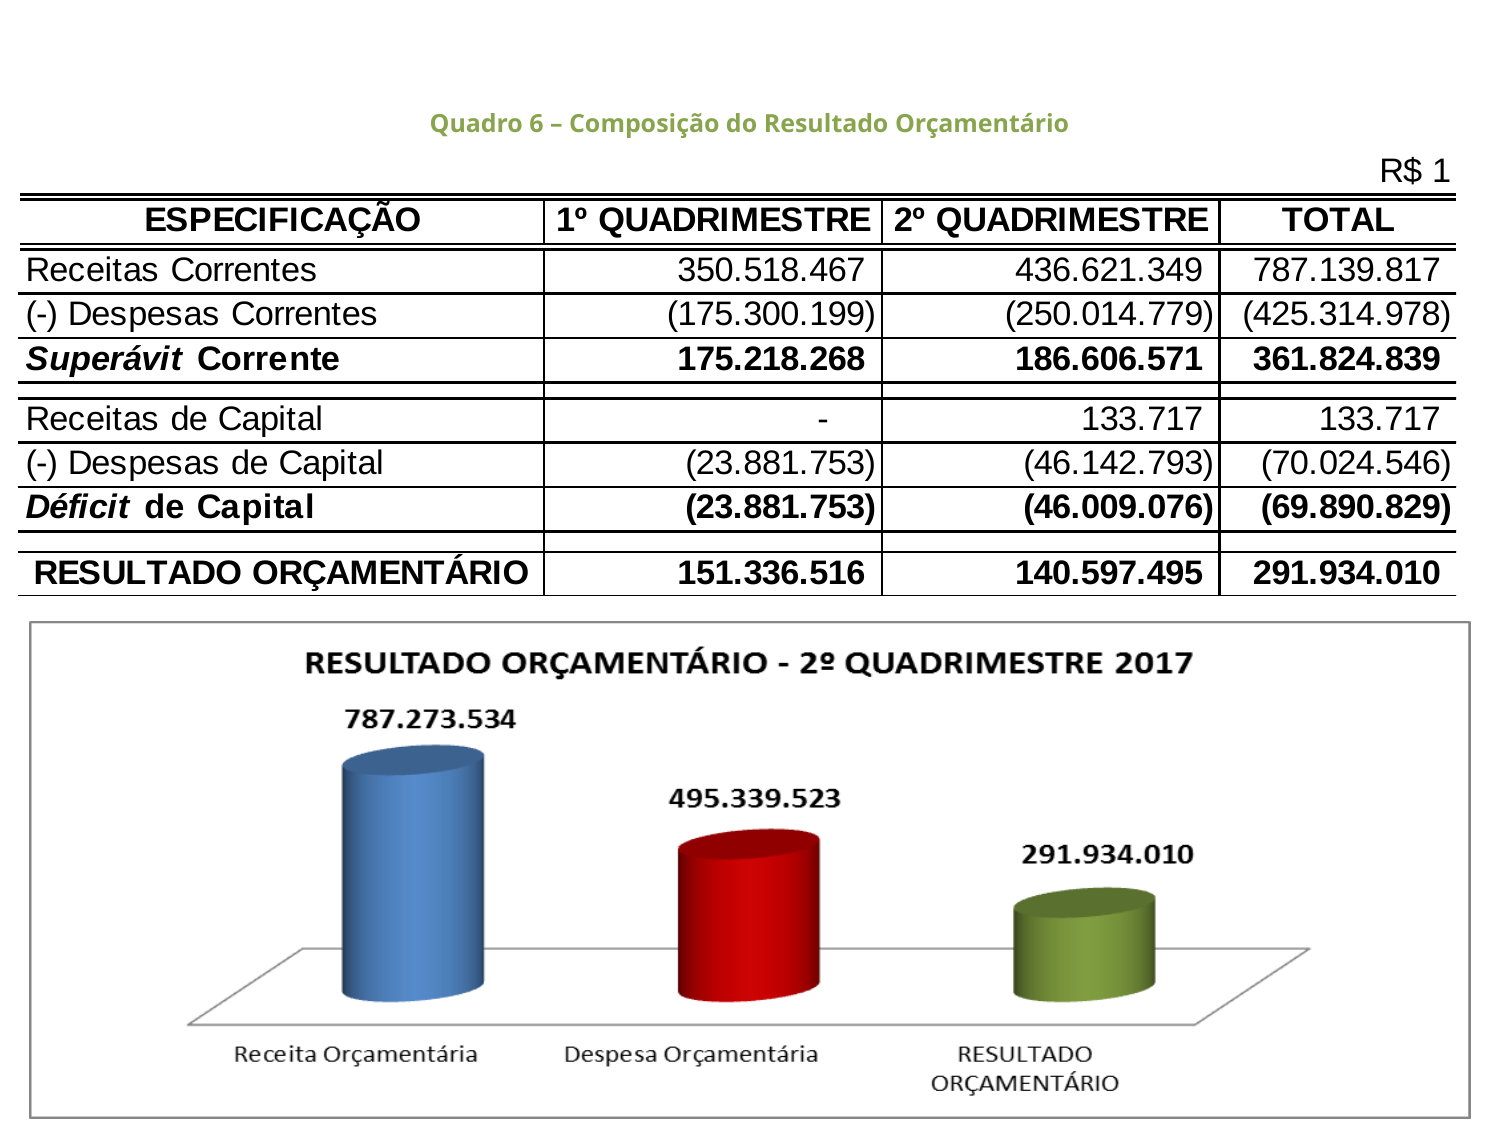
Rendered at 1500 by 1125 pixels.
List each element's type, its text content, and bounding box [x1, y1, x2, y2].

picture [29, 621, 1471, 1119]
title Quadro 6 – Composição do Resultado Orçamentário [112, 99, 1388, 147]
picture [17, 148, 1459, 599]
